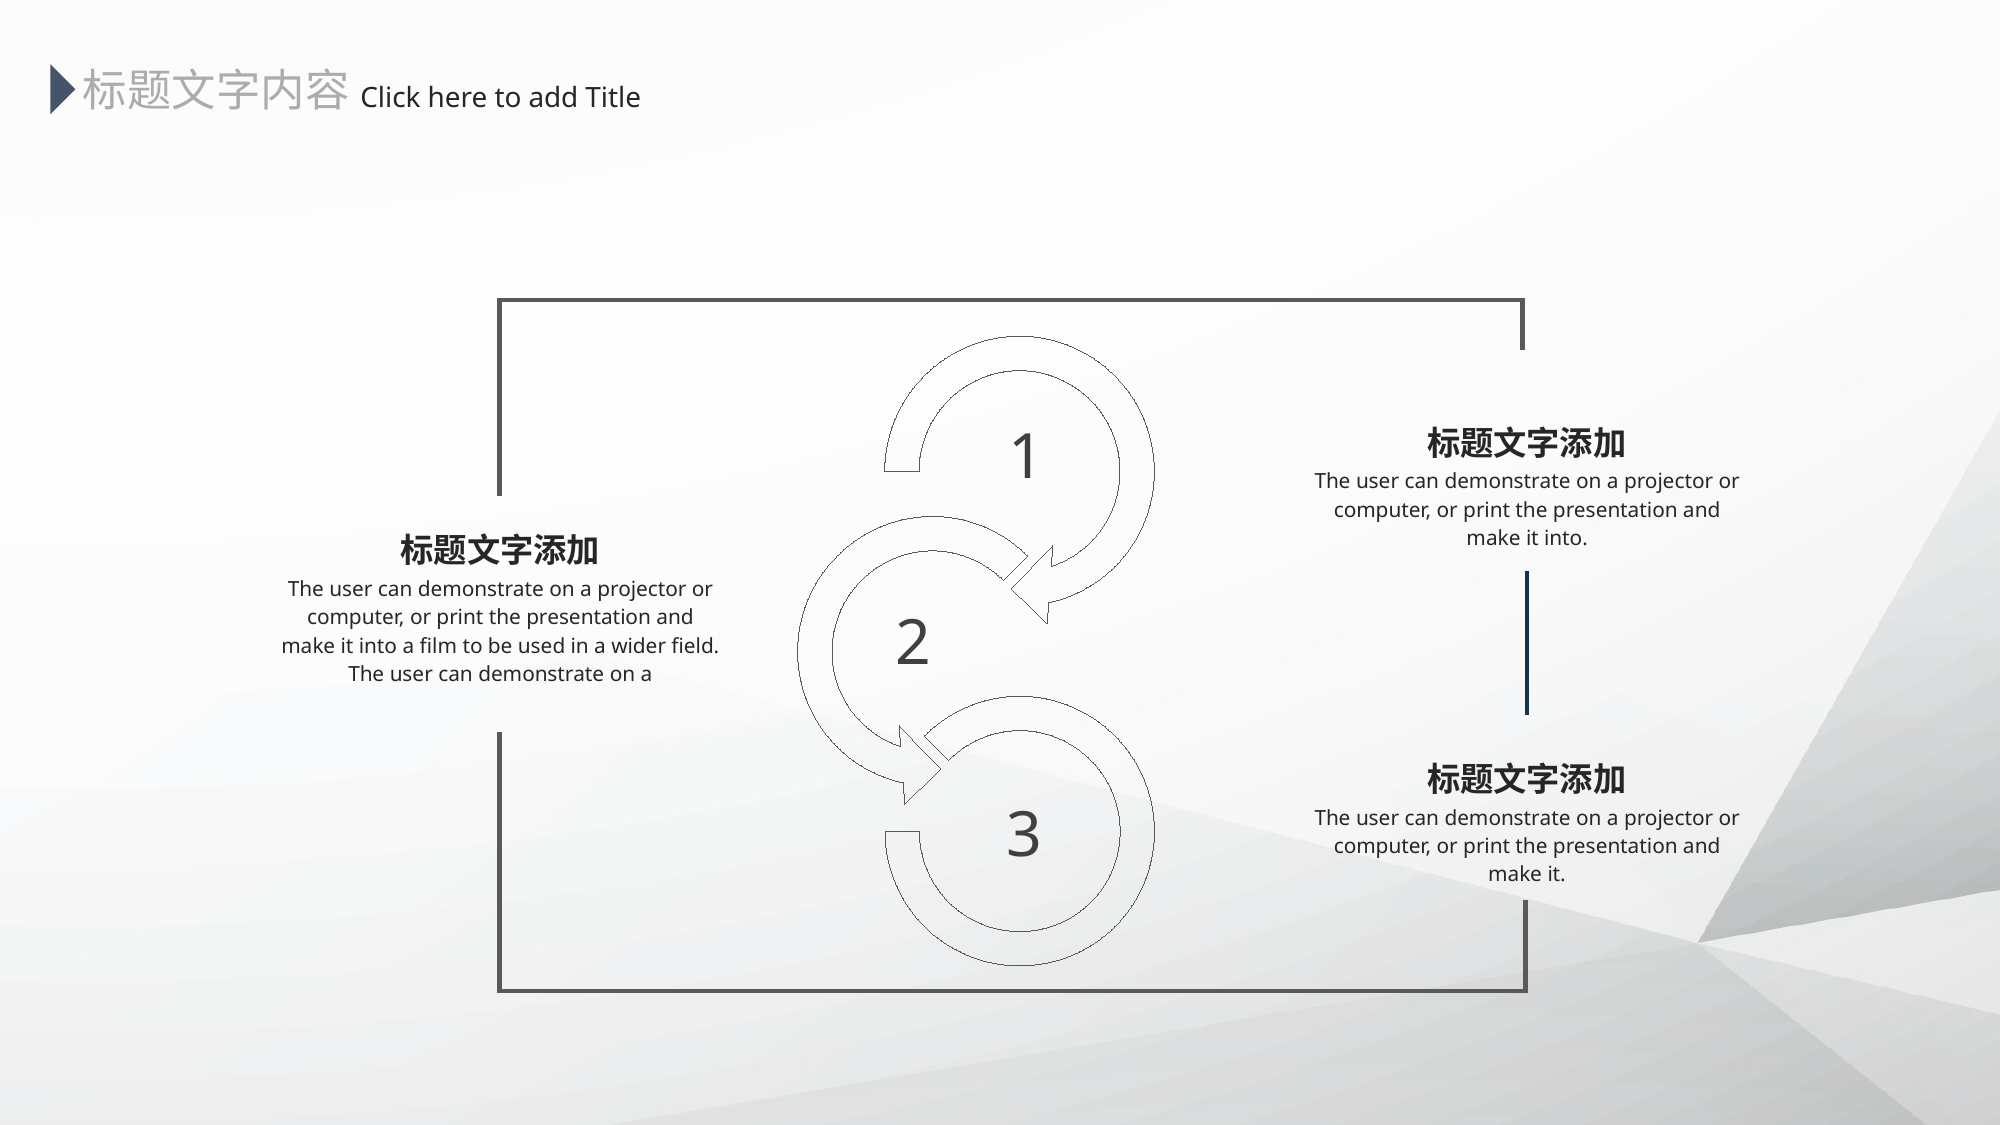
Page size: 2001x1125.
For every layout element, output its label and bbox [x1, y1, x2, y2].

text_box [1290, 406, 1764, 557]
picture [0, 0, 2000, 1125]
text_box [499, 264, 1527, 1016]
text_box [263, 514, 737, 693]
text_box [1290, 742, 1764, 864]
text_box [50, 54, 652, 124]
